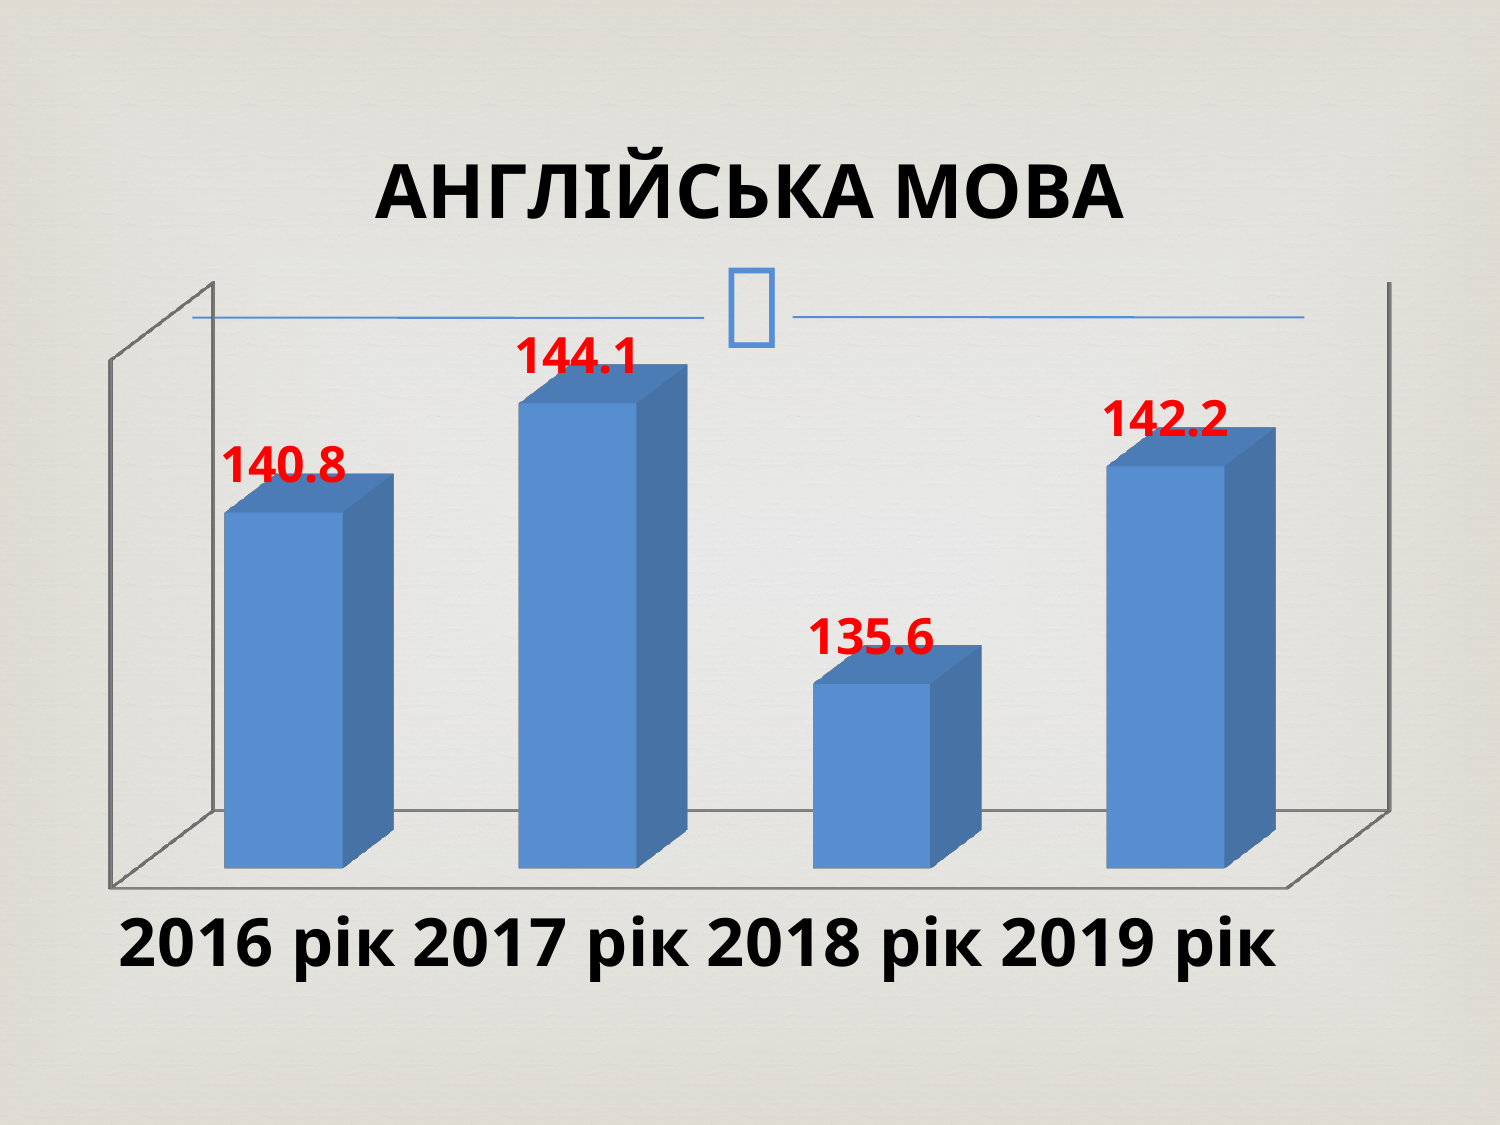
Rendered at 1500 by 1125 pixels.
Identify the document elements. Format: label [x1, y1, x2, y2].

chart [74, 89, 1426, 1006]
